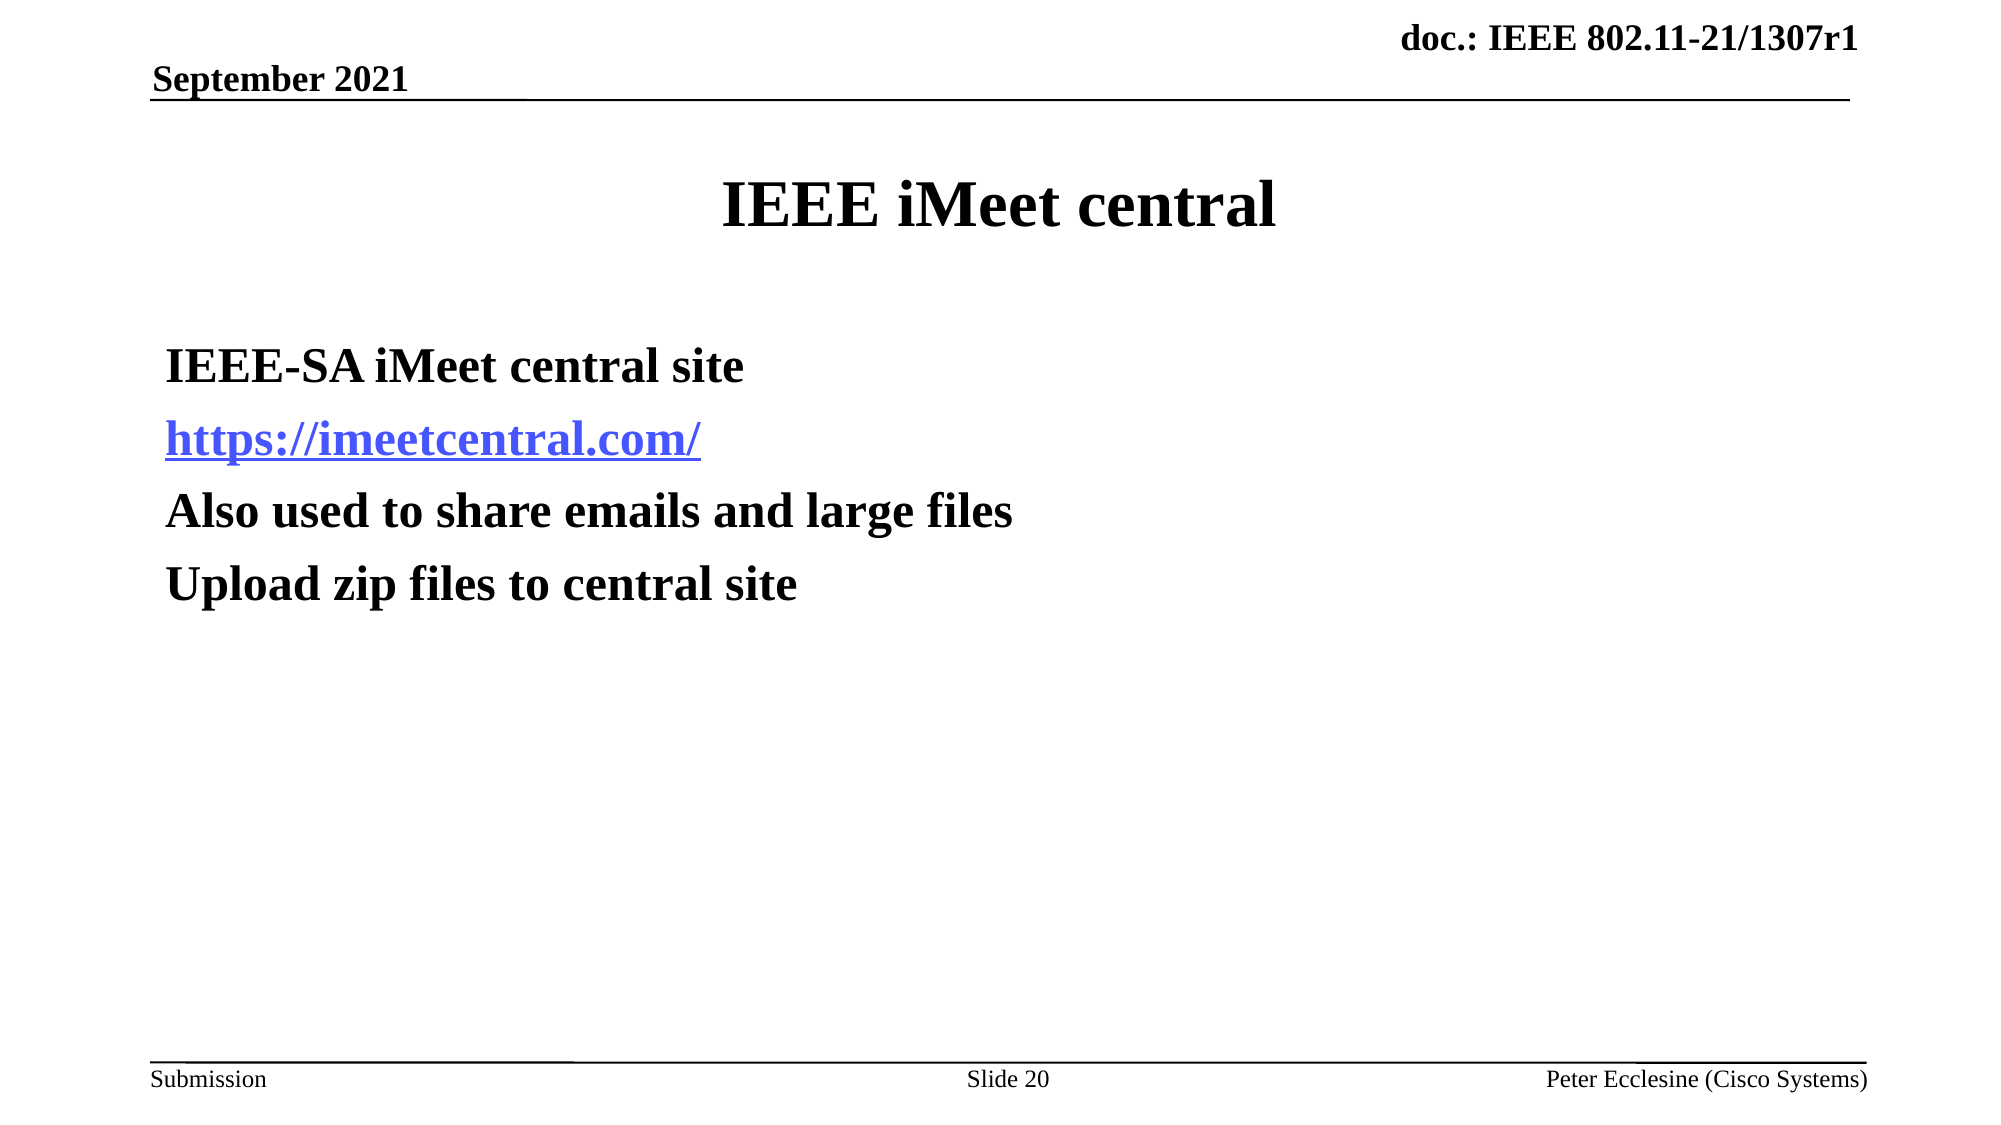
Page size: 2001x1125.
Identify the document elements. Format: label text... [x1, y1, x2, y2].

list IEEE-SA iMeet central site https://imeetcentral.com/ Also used to share emails and large files Upload zip files to central site [149, 324, 1850, 1000]
slide_number Slide 20 [950, 1061, 1067, 1123]
footer Peter Ecclesine (Cisco Systems) [1171, 1061, 1869, 1093]
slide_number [152, 54, 563, 100]
title IEEE iMeet central [149, 112, 1850, 288]
